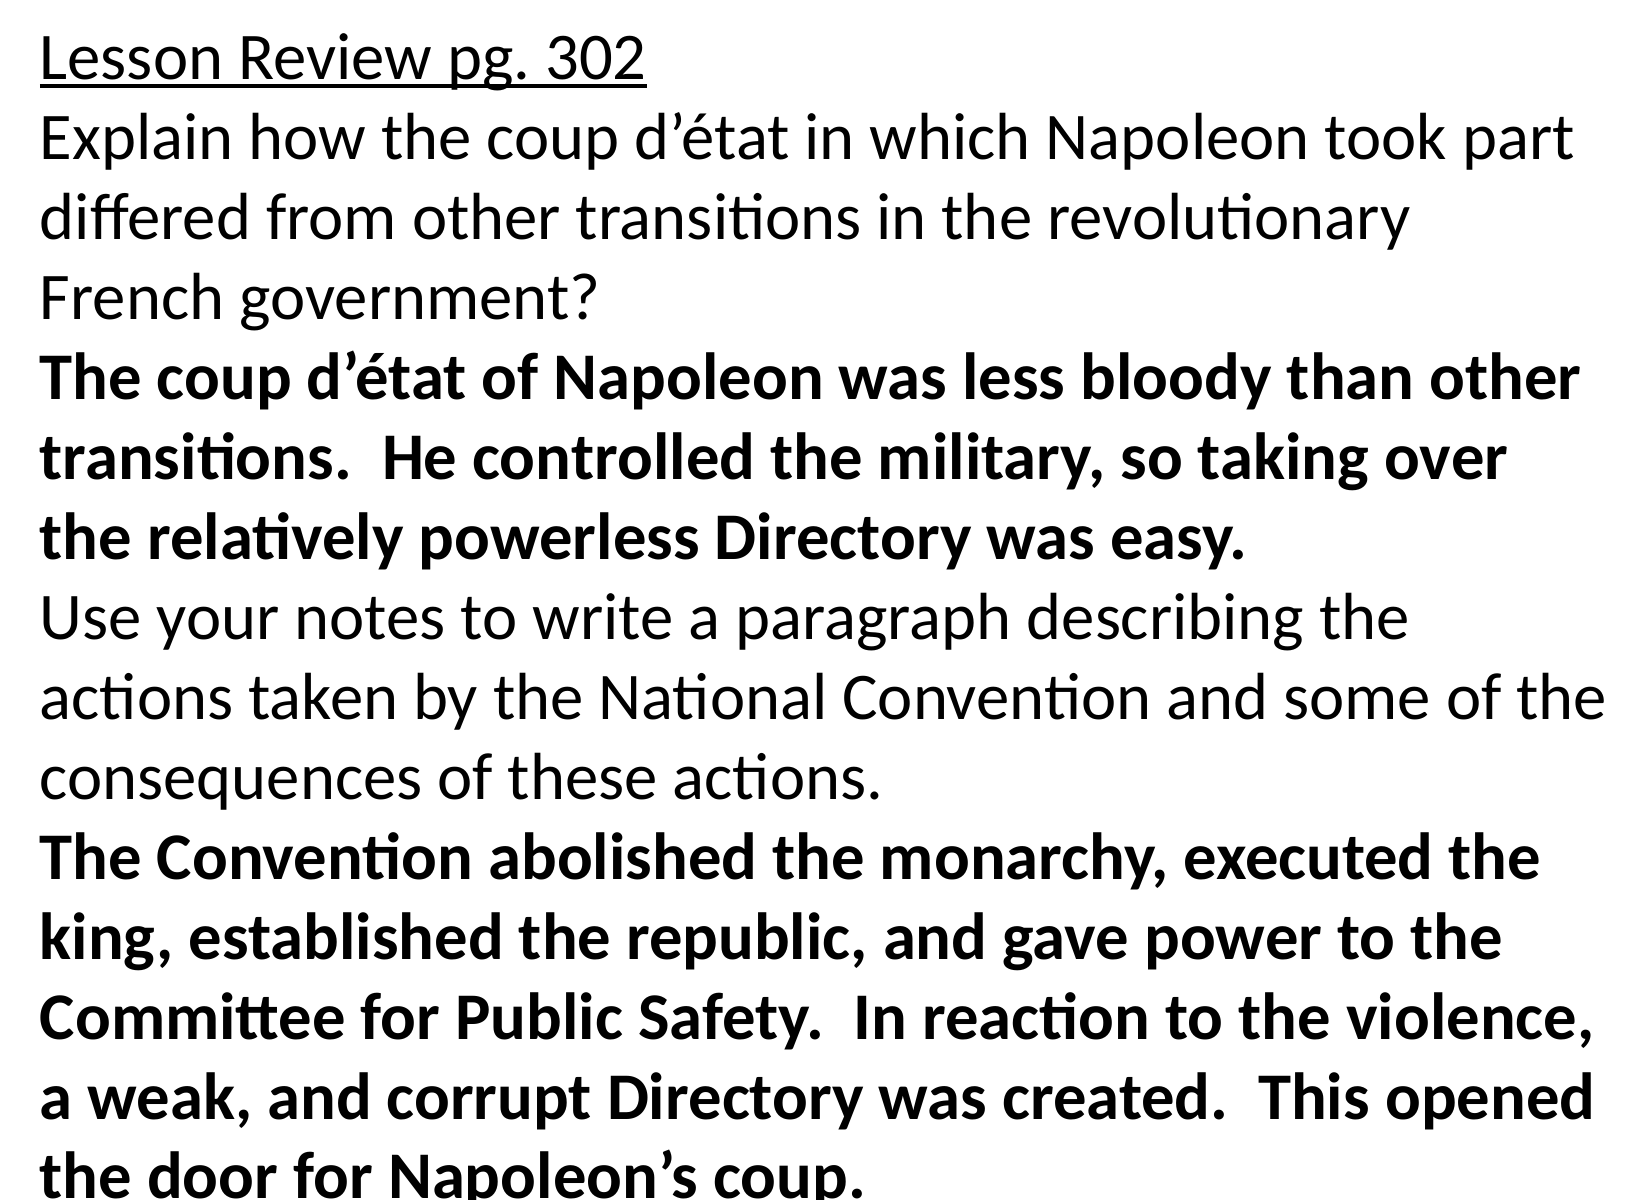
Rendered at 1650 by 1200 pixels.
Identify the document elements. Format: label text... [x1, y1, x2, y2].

text_box Lesson Review pg. 302 Explain how the coup d’état in which Napoleon took part differed from other transitions in the revolutionary French government? The coup d’état of Napoleon was less bloody than other transitions. He controlled the military, so taking over the relatively powerless Directory was easy. Use your notes to write a paragraph describing the actions taken by the National Convention and some of the consequences of these actions. The Convention abolished the monarchy, executed the king, established the republic, and gave power to the Committee for Public Safety. In reaction to the violence, a weak, and corrupt Directory was created. This opened the door for Napoleon’s coup. [24, 5, 1625, 1200]
